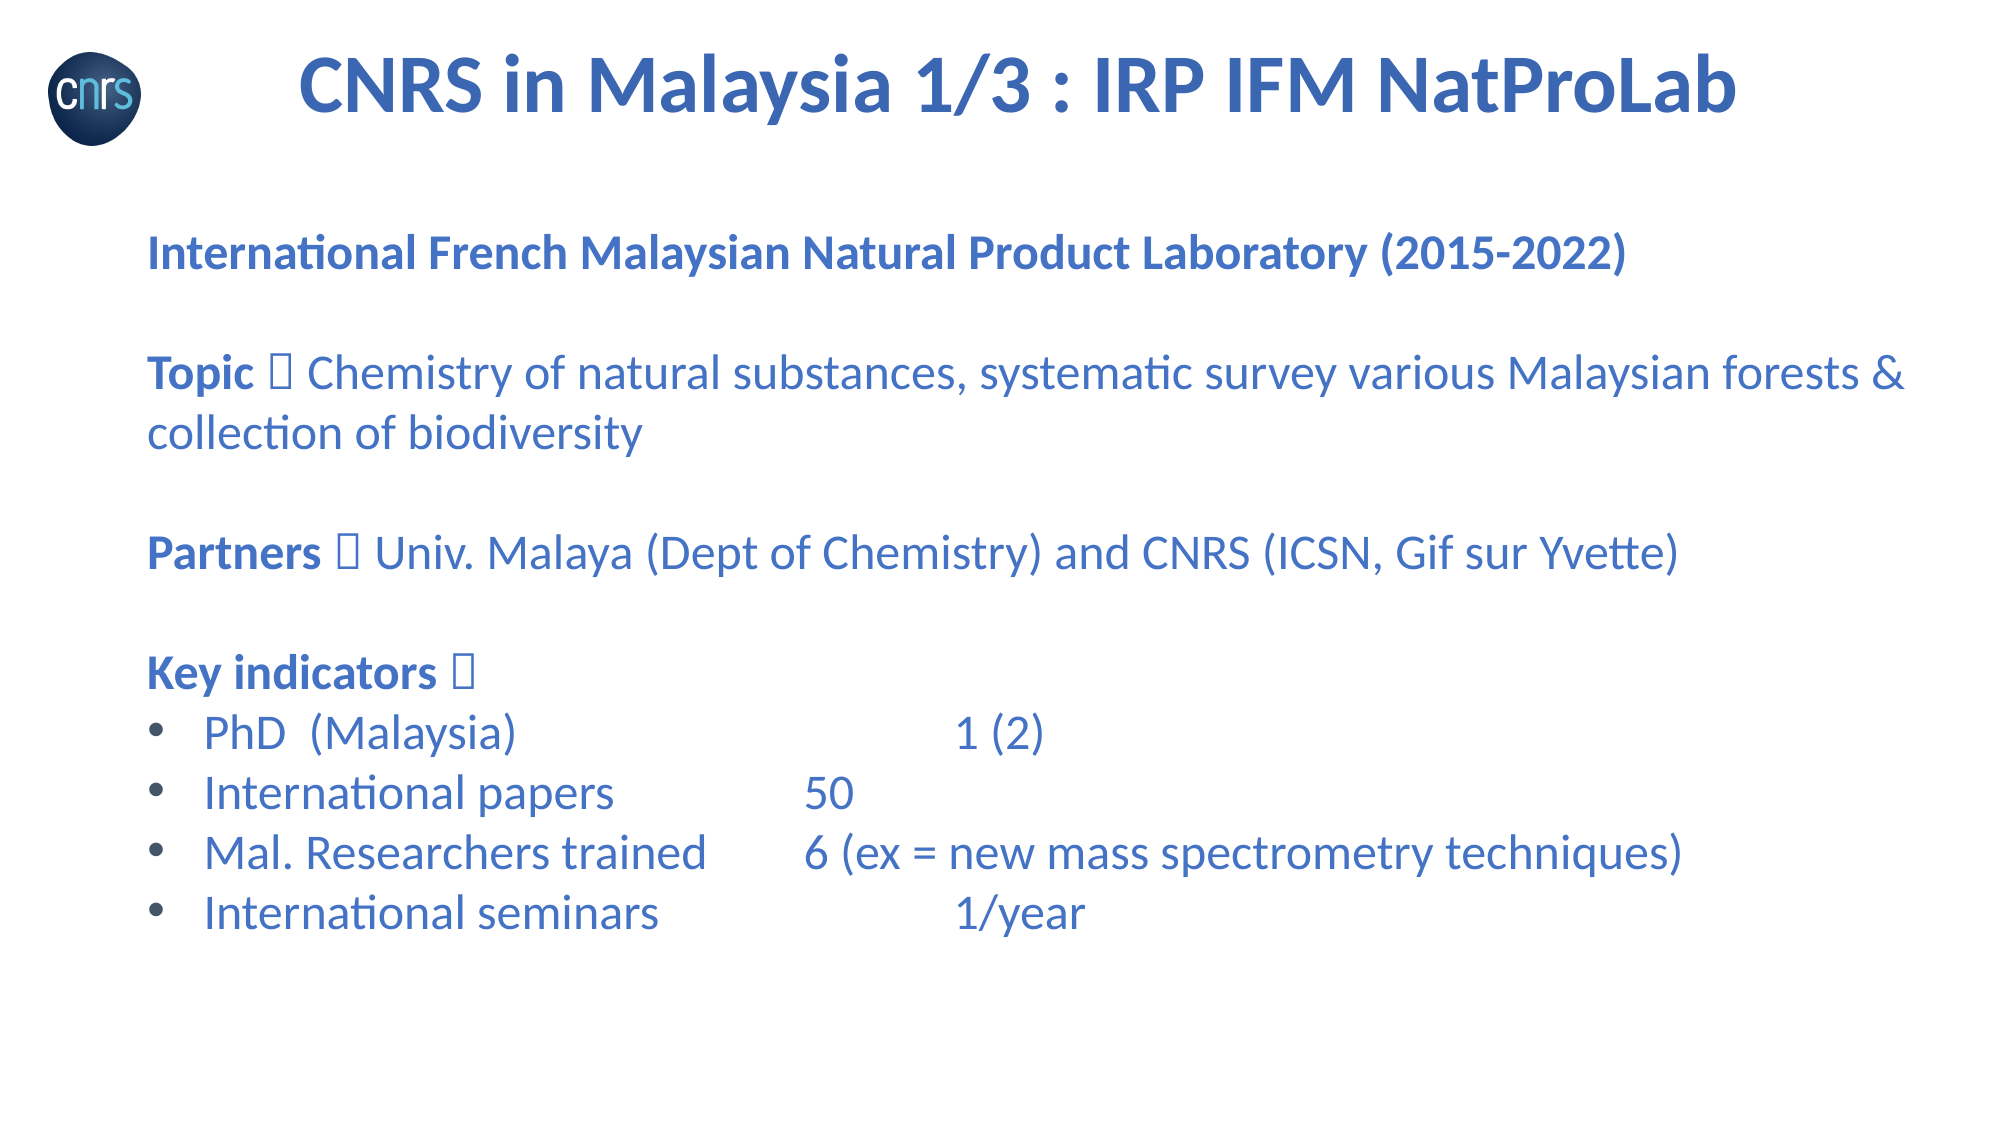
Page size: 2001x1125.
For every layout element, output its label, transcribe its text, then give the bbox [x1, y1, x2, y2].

text_box International French Malaysian Natural Product Laboratory (2015-2022) Topic  Chemistry of natural substances, systematic survey various Malaysian forests & collection of biodiversity Partners  Univ. Malaya (Dept of Chemistry) and CNRS (ICSN, Gif sur Yvette) Key indicators  PhD (Malaysia) 1 (2) International papers 50 Mal. Researchers trained 6 (ex = new mass spectrometry techniques) International seminars 1/year [94, 212, 1965, 1007]
picture [45, 50, 144, 148]
text_box CNRS in Malaysia 1/3 : IRP IFM NatProLab [284, 21, 1755, 137]
